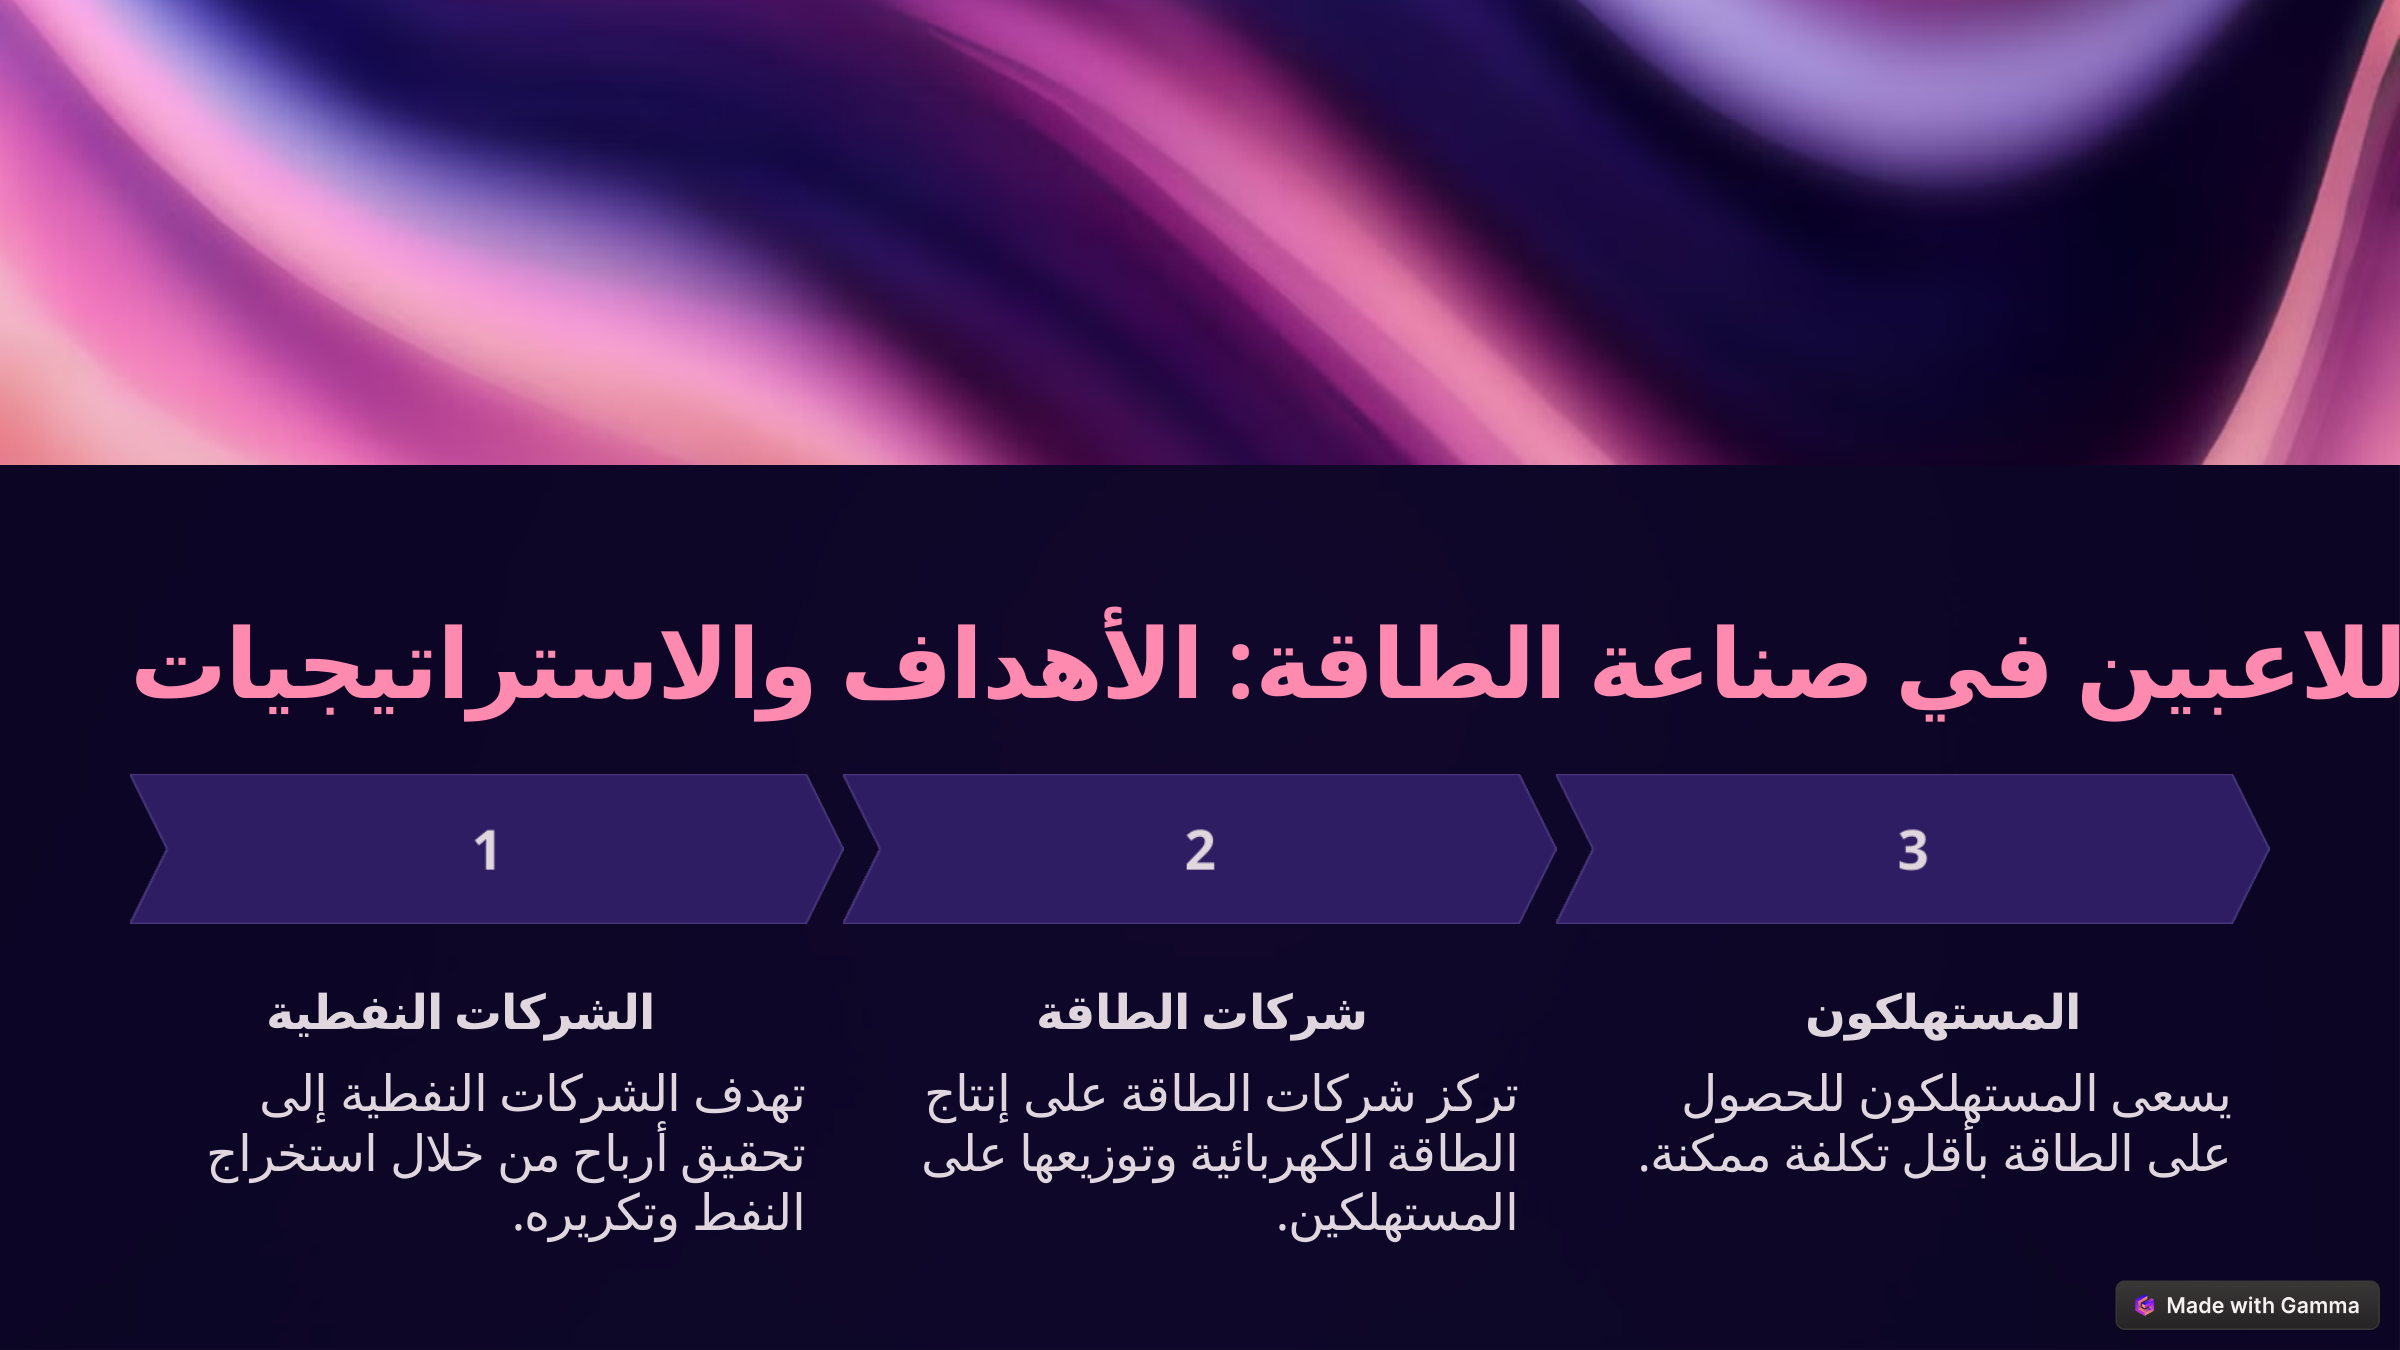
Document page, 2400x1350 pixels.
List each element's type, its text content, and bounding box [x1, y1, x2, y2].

text_box يسعى المستهلكون للحصول على الطاقة بأقل تكلفة ممكنة. [1593, 1062, 2233, 1182]
text_box المستهلكون [1593, 978, 2083, 1040]
text_box تهدف الشركات النفطية إلى تحقيق أرباح من خلال استخراج النفط وتكريره. [167, 1062, 807, 1182]
picture [0, 0, 2400, 466]
text_box سلوك اللاعبين في صناعة الطاقة: الأهداف والاستراتيجيات [130, 596, 2210, 719]
picture [2106, 1271, 2389, 1339]
text_box الشركات النفطية [167, 978, 656, 1040]
picture [130, 774, 2270, 924]
text_box شركات الطاقة [880, 978, 1369, 1040]
text_box تركز شركات الطاقة على إنتاج الطاقة الكهربائية وتوزيعها على المستهلكين. [880, 1062, 1520, 1182]
